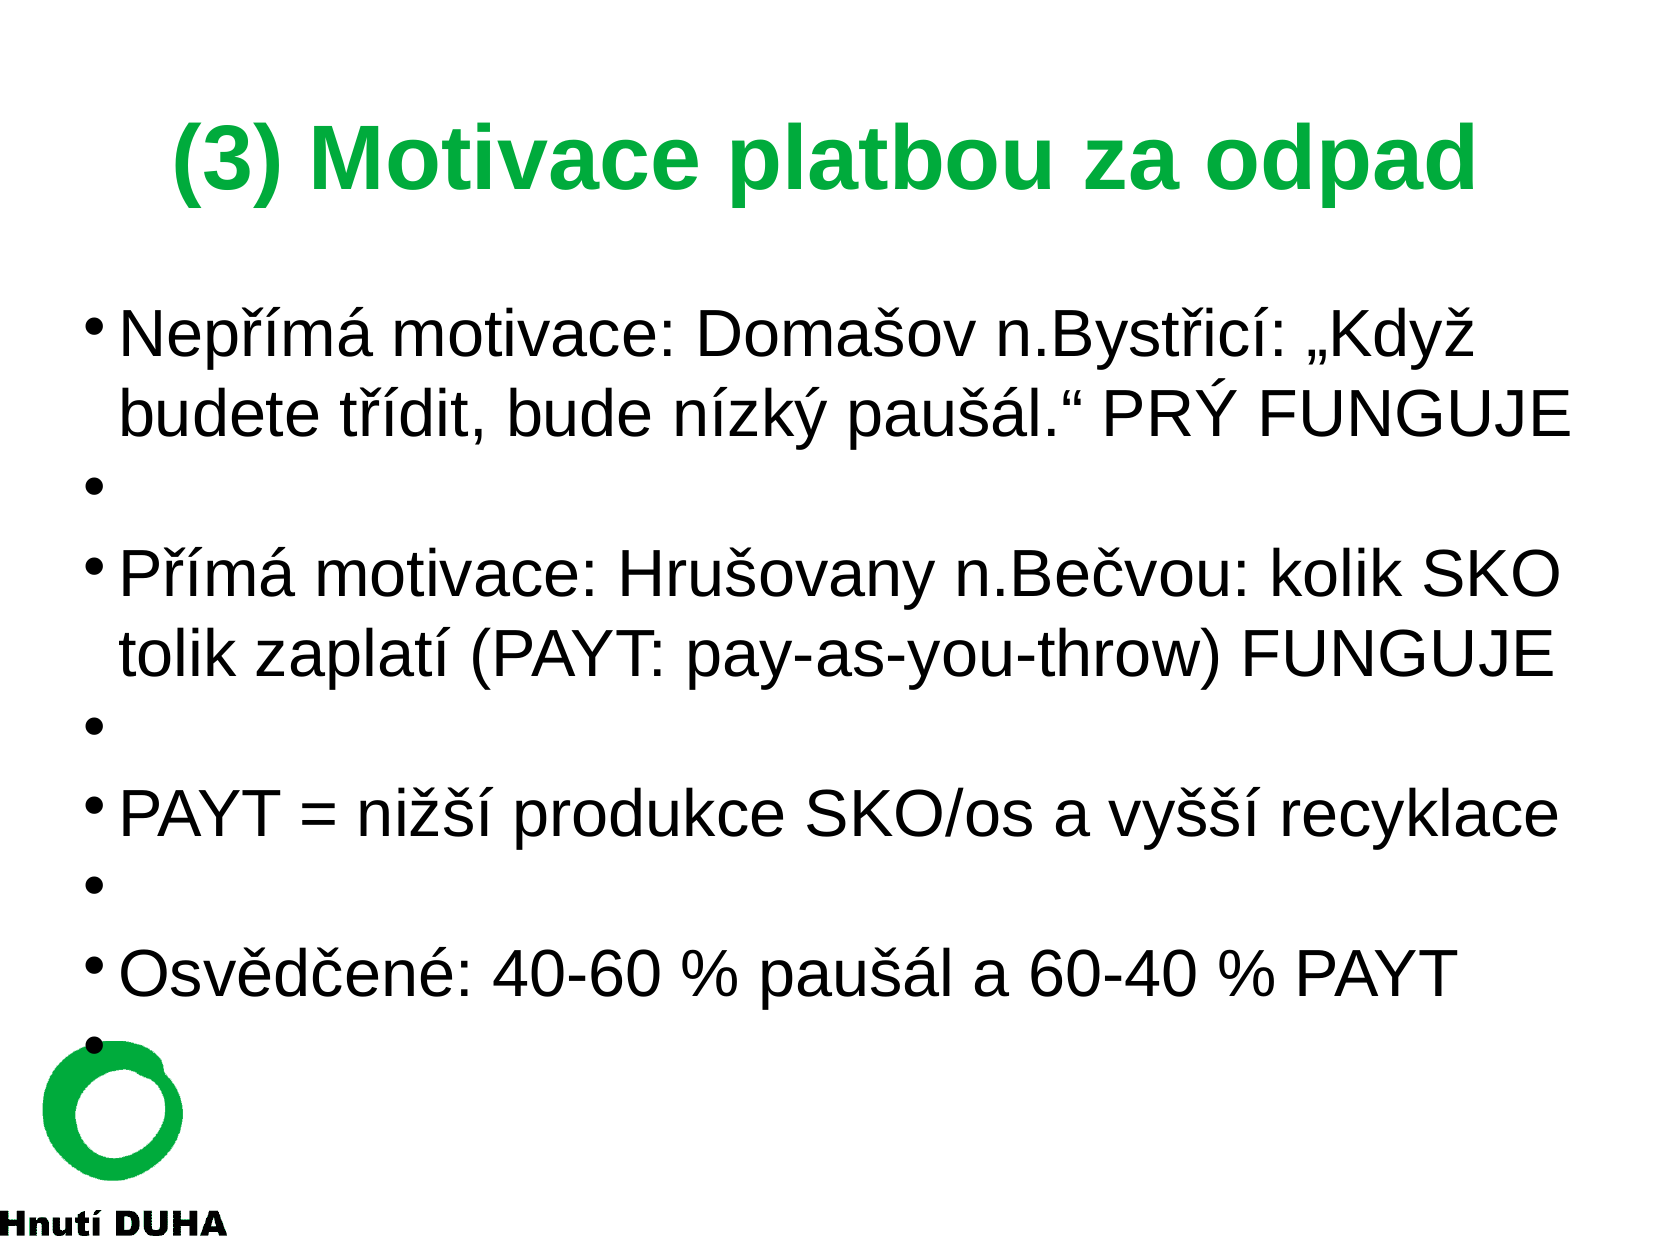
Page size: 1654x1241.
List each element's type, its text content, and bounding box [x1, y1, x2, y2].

text_box Nepřímá motivace: Domašov n.Bystřicí: „Když budete třídit, bude nízký paušál.“ PRÝ FUNGUJE Přímá motivace: Hrušovany n.Bečvou: kolik SKO tolik zaplatí (PAYT: pay-as-you-throw) FUNGUJE PAYT = nižší produkce SKO/os a vyšší recyklace Osvědčené: 40-60 % paušál a 60-40 % PAYT [82, 290, 1607, 1009]
picture [0, 1040, 227, 1237]
text_box (3) Motivace platbou za odpad [23, 49, 1630, 256]
